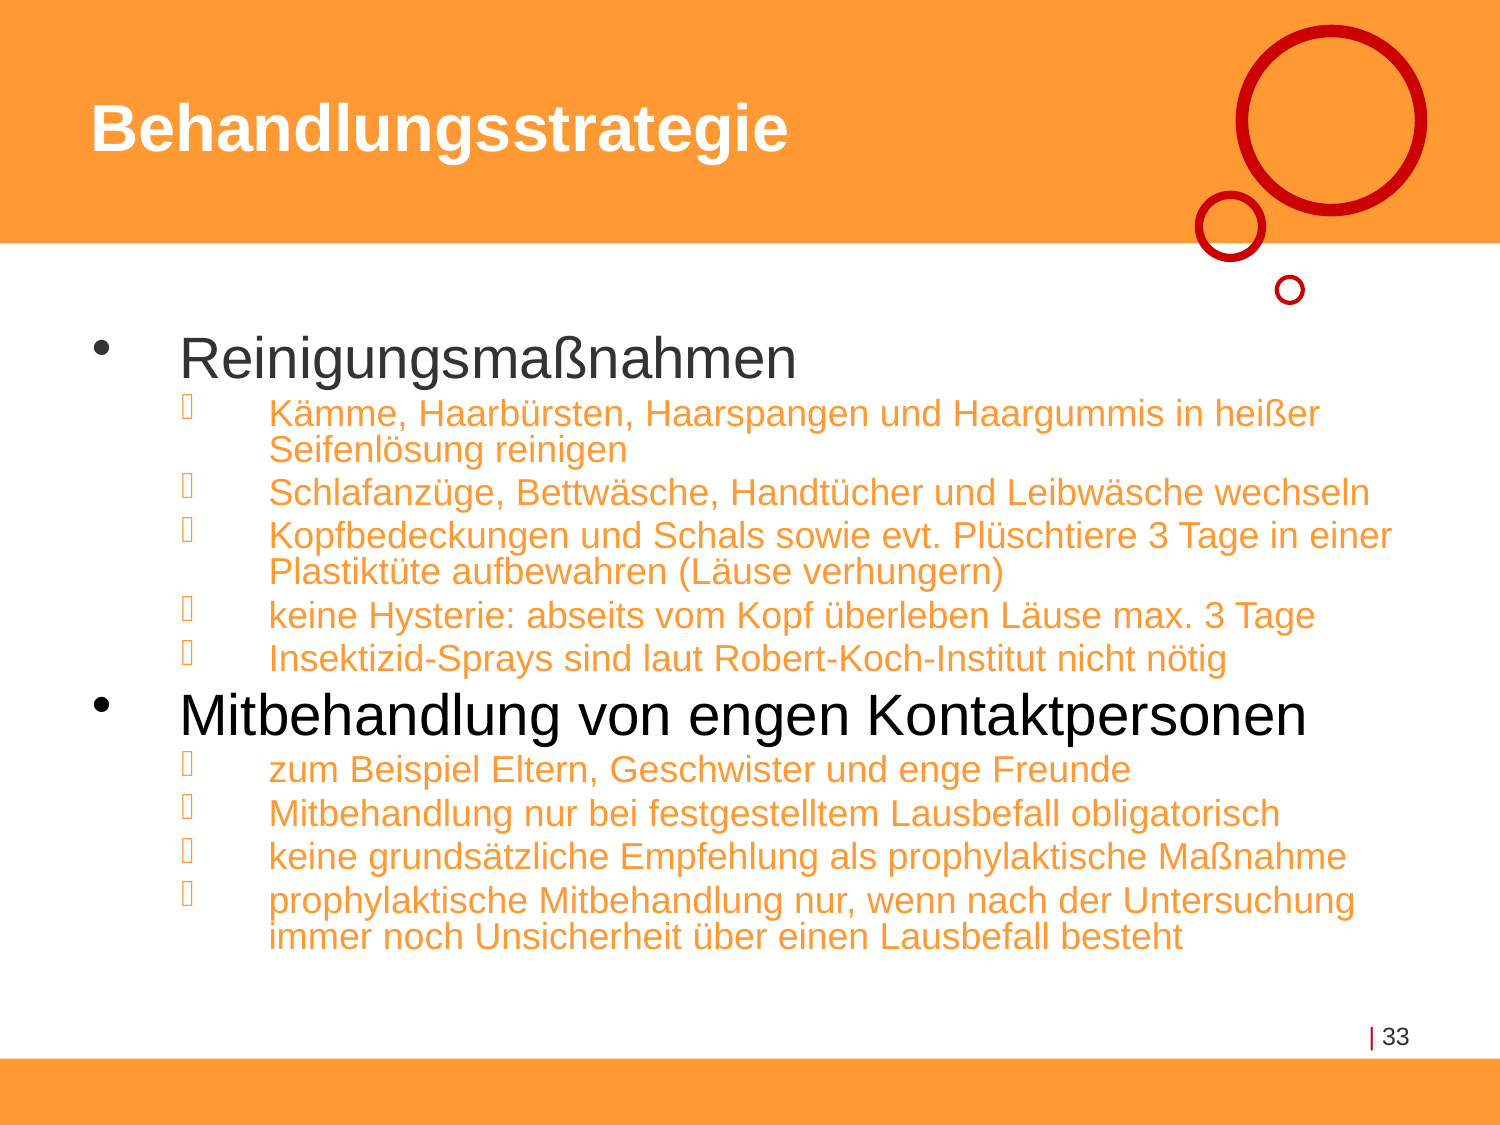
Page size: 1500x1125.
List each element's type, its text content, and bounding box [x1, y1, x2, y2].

slide_number | 33 [1074, 1013, 1425, 1060]
title Behandlungsstrategie [75, 31, 1164, 219]
list Reinigungsmaßnahmen Kämme, Haarbürsten, Haarspangen und Haargummis in heißer Seifenlösung reinigen Schlafanzüge, Bettwäsche, Handtücher und Leibwäsche wechseln Kopfbedeckungen und Schals sowie evt. Plüschtiere 3 Tage in einer Plastiktüte aufbewahren (Läuse verhungern) keine Hysterie: abseits vom Kopf überleben Läuse max. 3 Tage Insektizid-Sprays sind laut Robert-Koch-Institut nicht nötig Mitbehandlung von engen Kontaktpersonen zum Beispiel Eltern, Geschwister und enge Freunde Mitbehandlung nur bei festgestelltem Lausbefall obligatorisch keine grundsätzliche Empfehlung als prophylaktische Maßnahme prophylaktische Mitbehandlung nur, wenn nach der Untersuchung immer noch Unsicherheit über einen Lausbefall besteht [76, 326, 1427, 1000]
